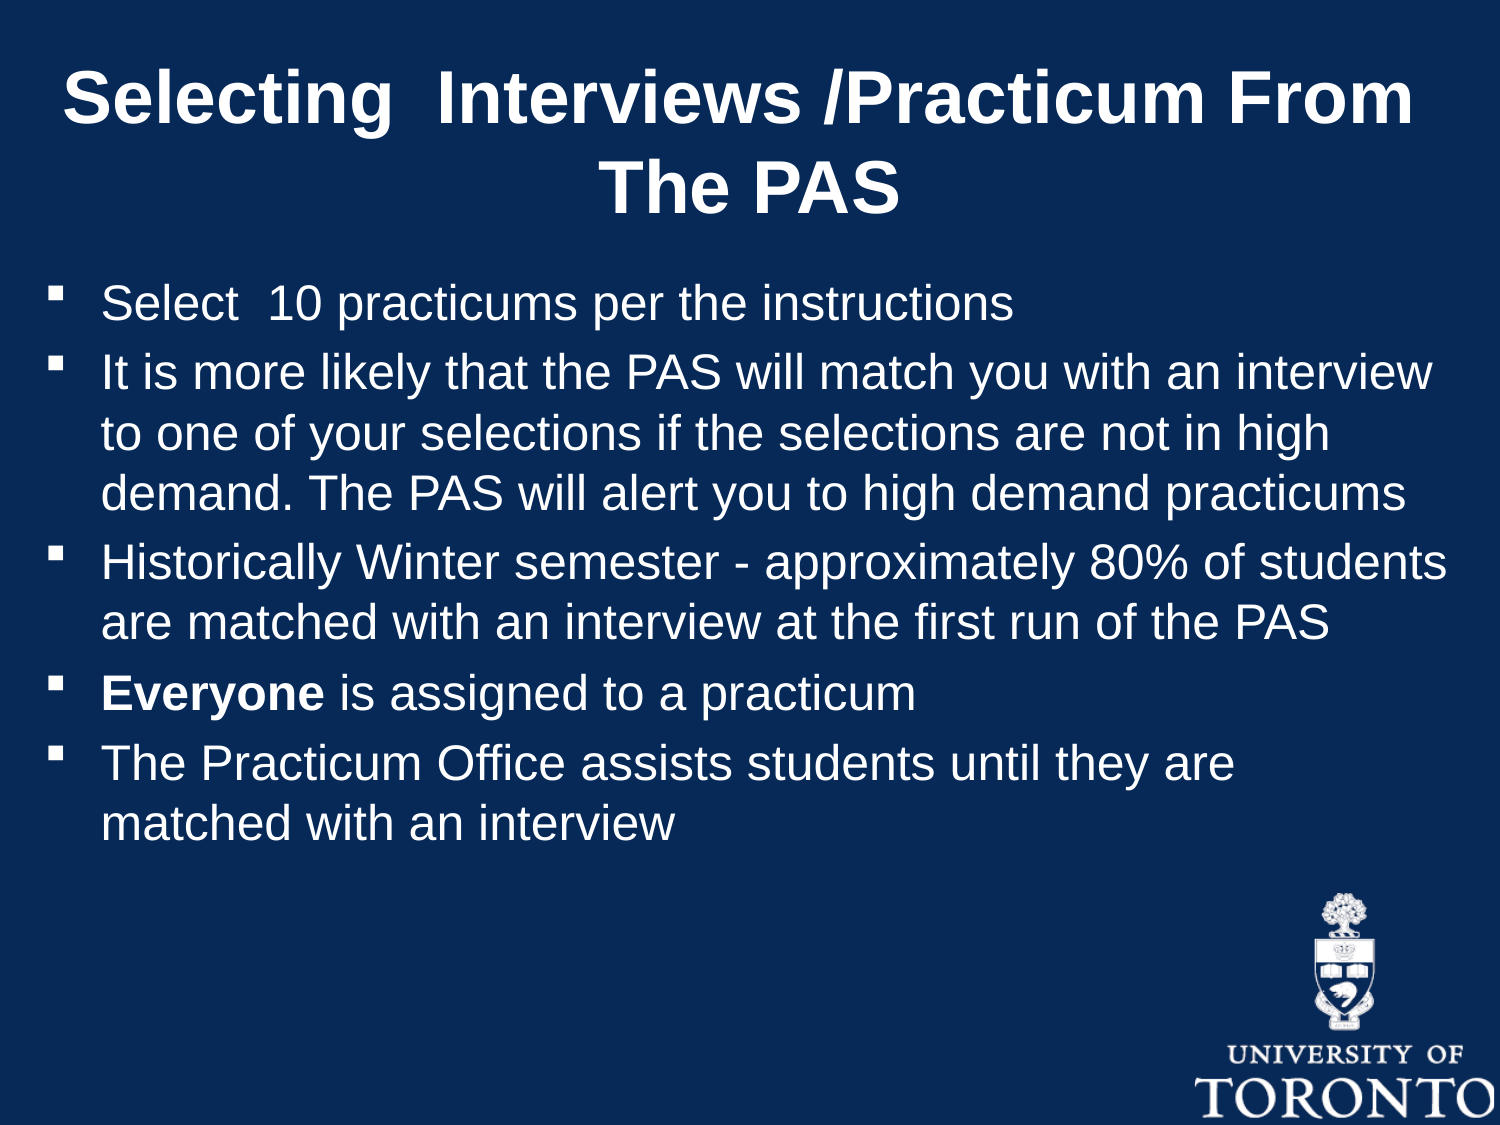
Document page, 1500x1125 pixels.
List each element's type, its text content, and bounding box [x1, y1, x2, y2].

title Selecting Interviews /Practicum From The PAS [29, 44, 1471, 233]
list Select 10 practicums per the instructions It is more likely that the PAS will match you with an interview to one of your selections if the selections are not in high demand. The PAS will alert you to high demand practicums Historically Winter semester - approximately 80% of students are matched with an interview at the first run of the PAS Everyone is assigned to a practicum The Practicum Office assists students until they are matched with an interview [29, 262, 1471, 941]
